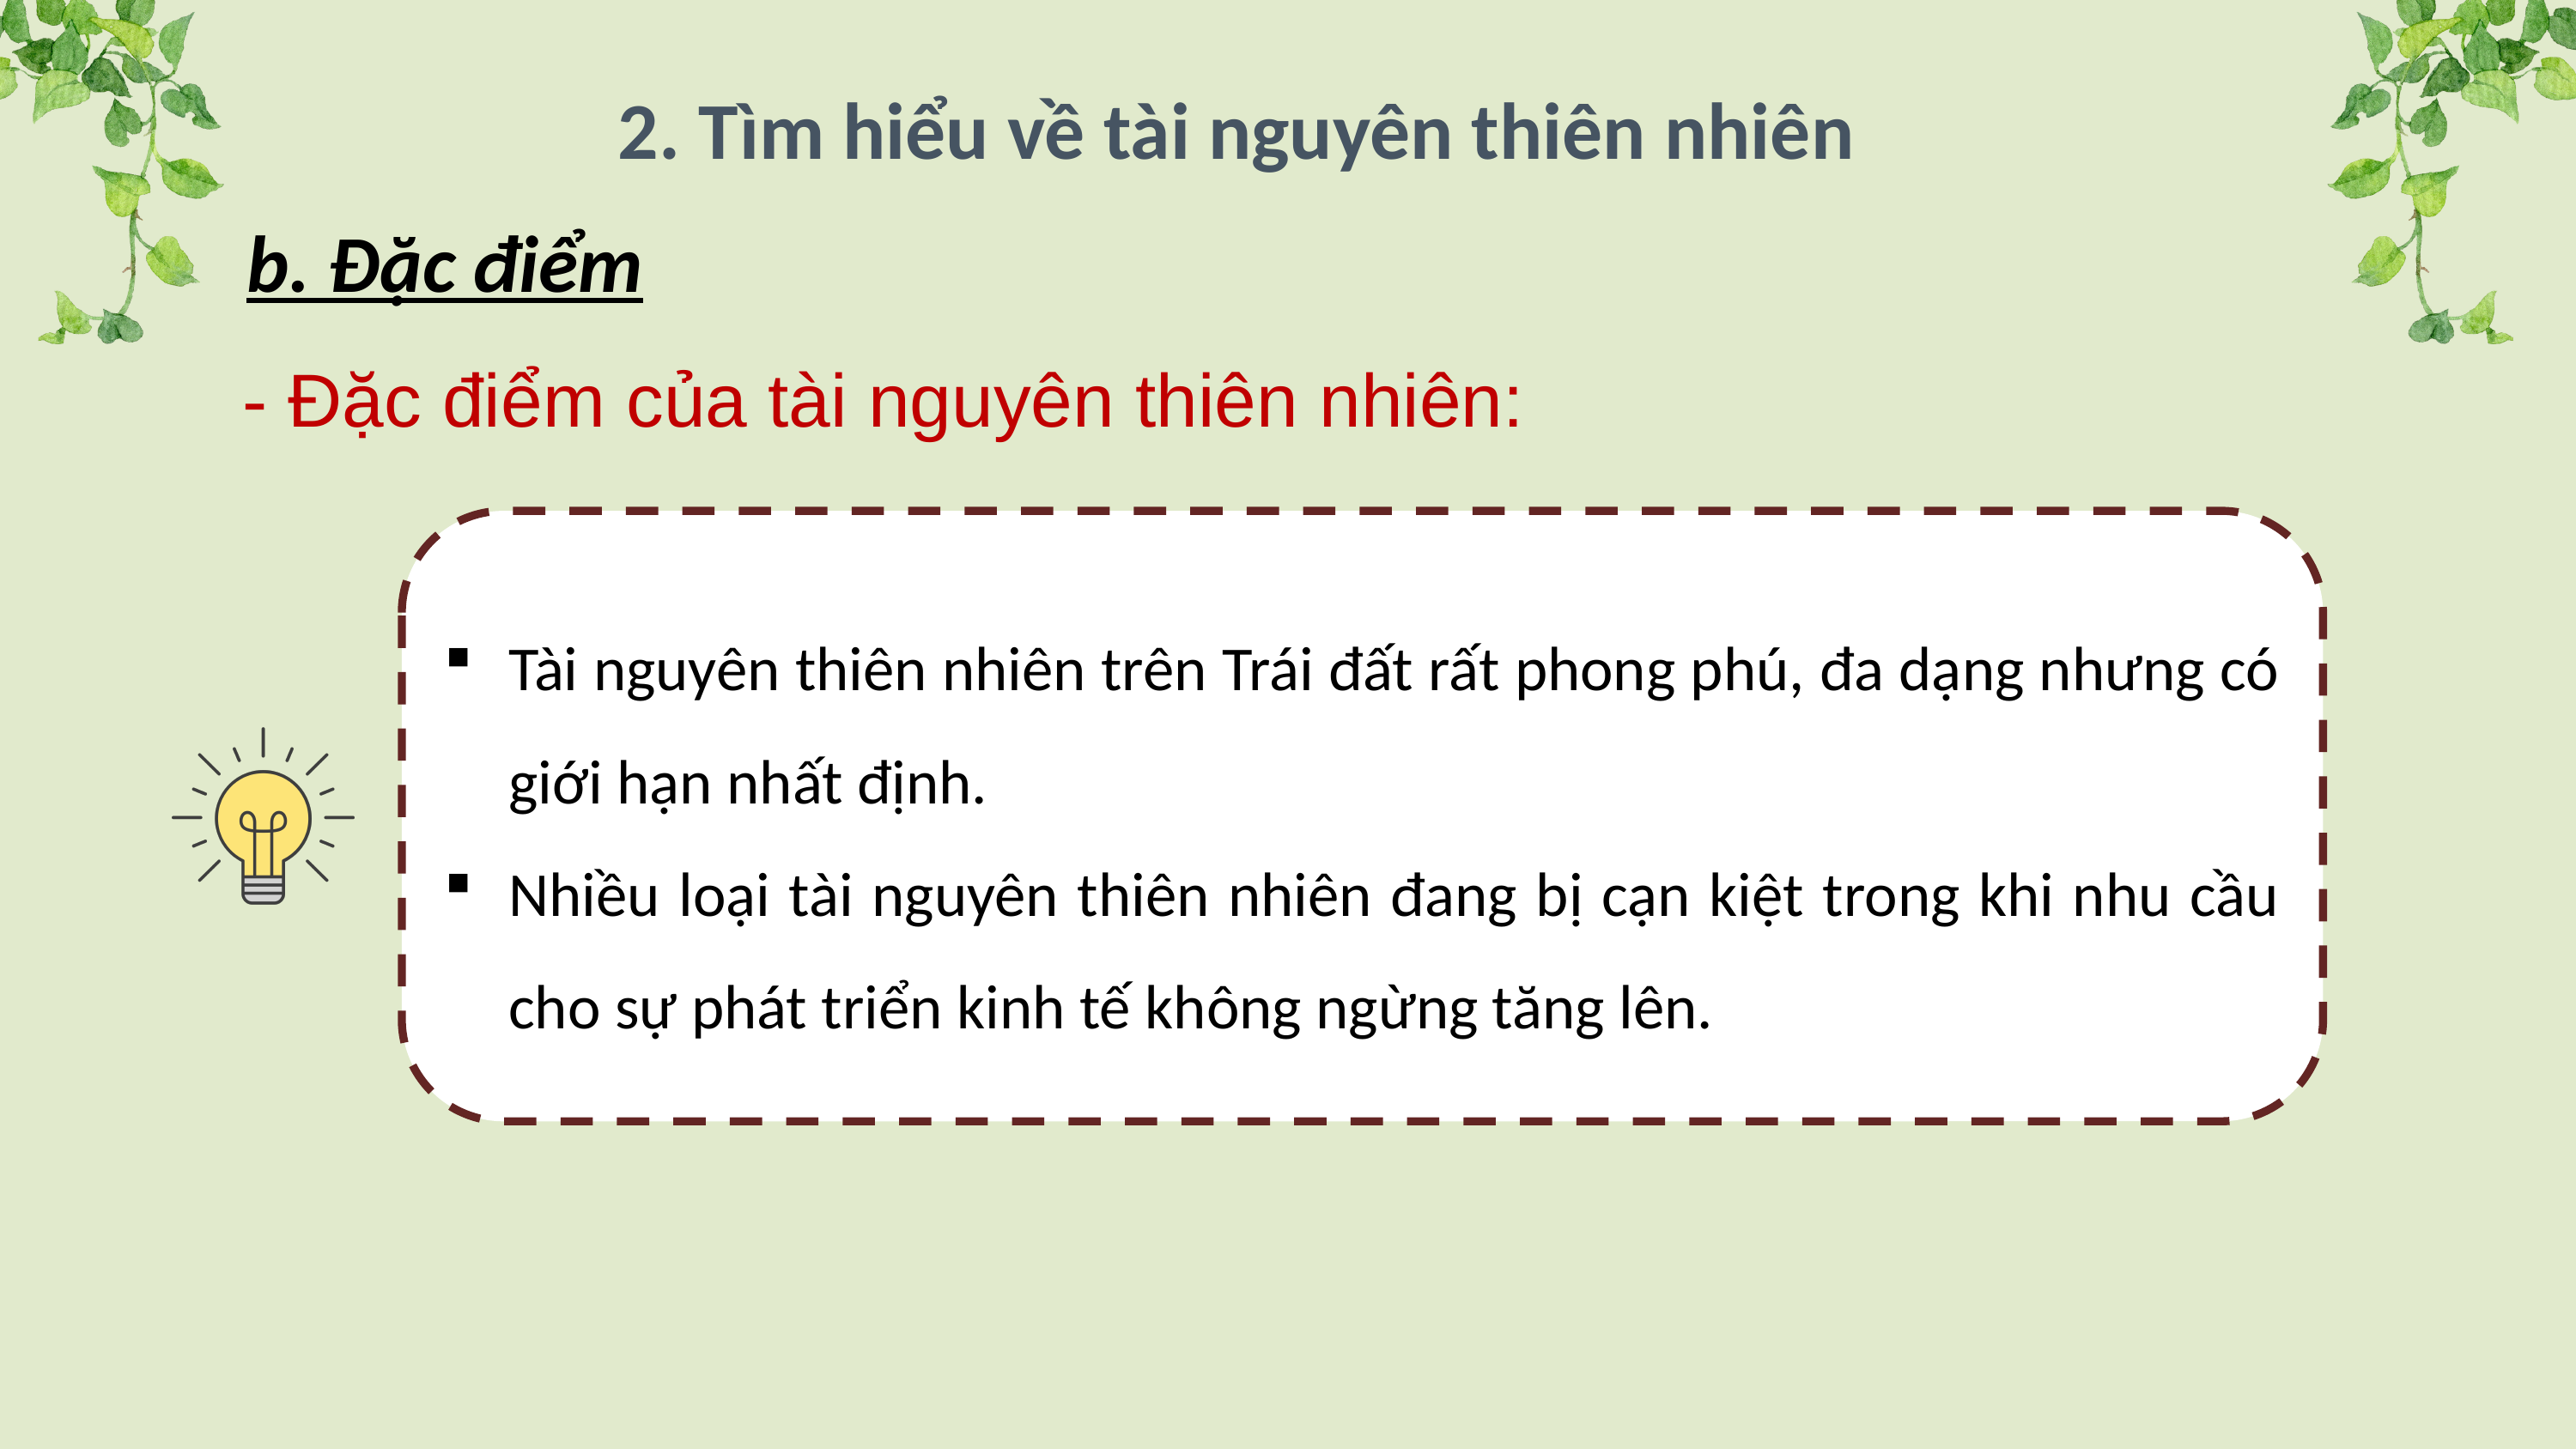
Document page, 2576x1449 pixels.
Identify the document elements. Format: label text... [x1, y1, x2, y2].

text_box 2. Tìm hiểu về tài nguyên thiên nhiên [617, 112, 2065, 176]
text_box - Đặc điểm của tài nguyên thiên nhiên: [229, 345, 1539, 449]
picture [171, 727, 355, 905]
text_box Tài nguyên thiên nhiên trên Trái đất rất phong phú, đa dạng nhưng có giới hạn nhất định. Nhiều loại tài nguyên thiên nhiên đang bị cạn kiệt trong khi nhu cầu cho sự phát triển kinh tế không ngừng tăng lên. [399, 509, 2325, 1124]
text_box b. Đặc điểm [234, 205, 657, 315]
picture [0, 0, 224, 345]
picture [2327, 0, 2576, 345]
